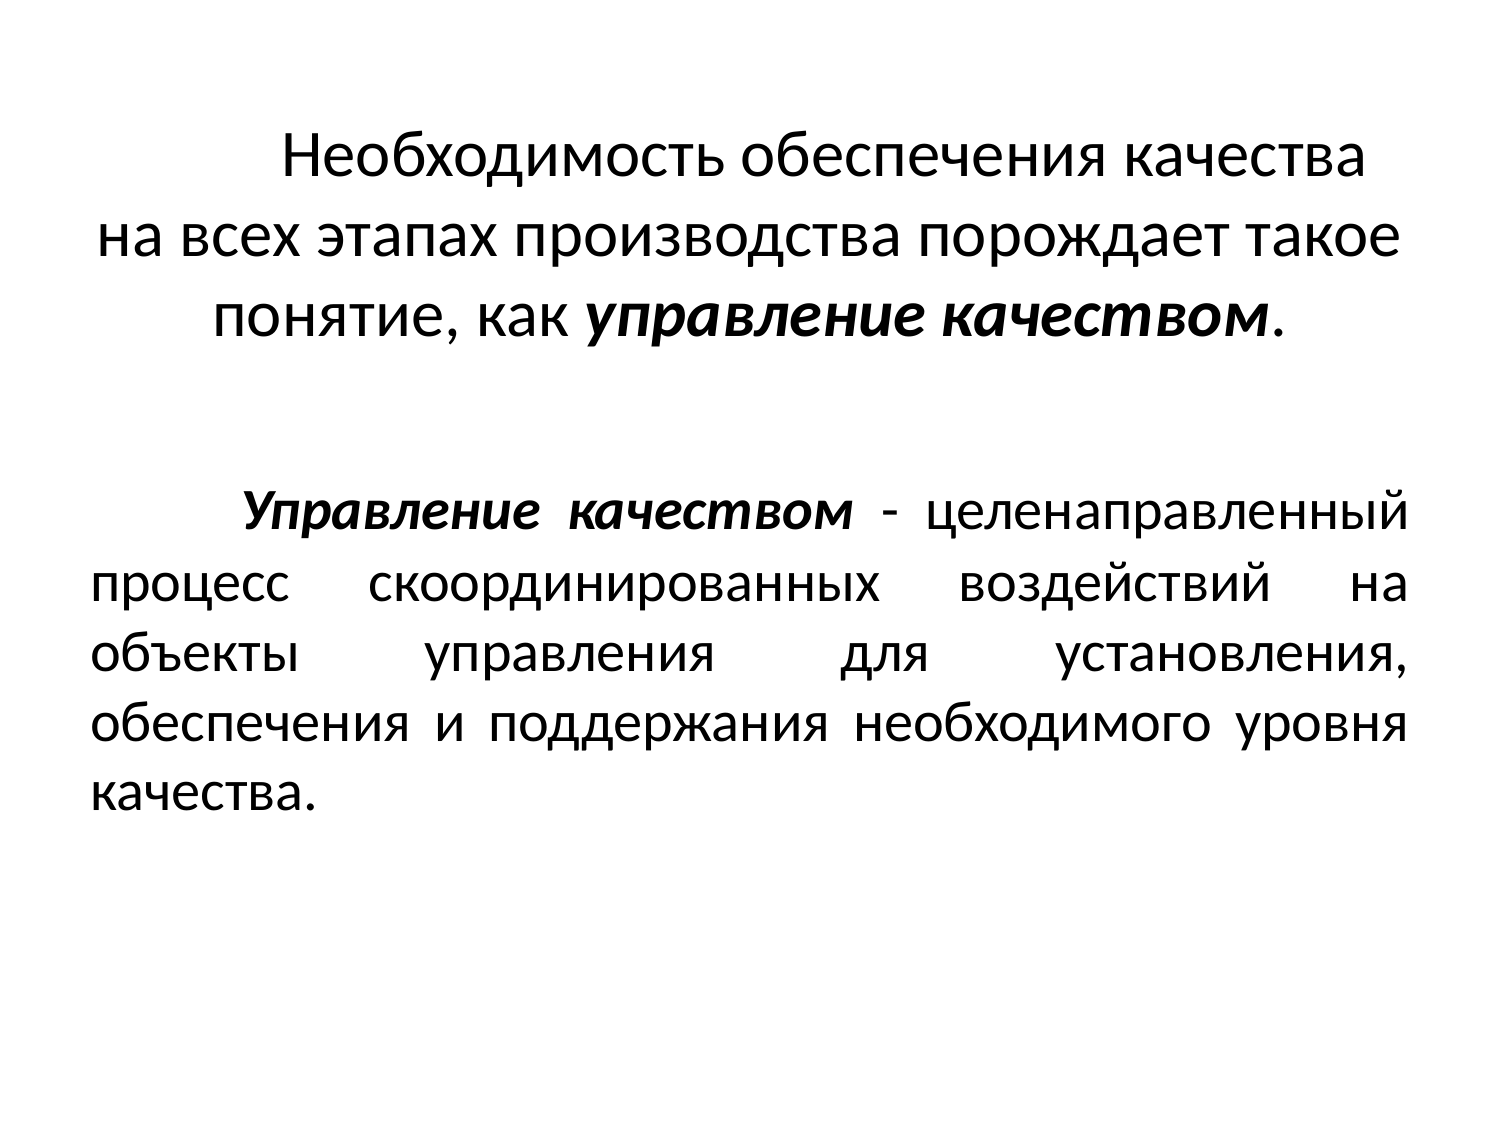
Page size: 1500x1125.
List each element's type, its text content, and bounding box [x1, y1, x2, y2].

list Необходимость обеспечения качества на всех этапах производства порождает такое понятие, как управление качеством. Управление качеством - целенаправленный процесс скоординированных воздействий на объекты управления для установления, обеспечения и поддержания необходимого уровня качества. [75, 101, 1425, 1005]
